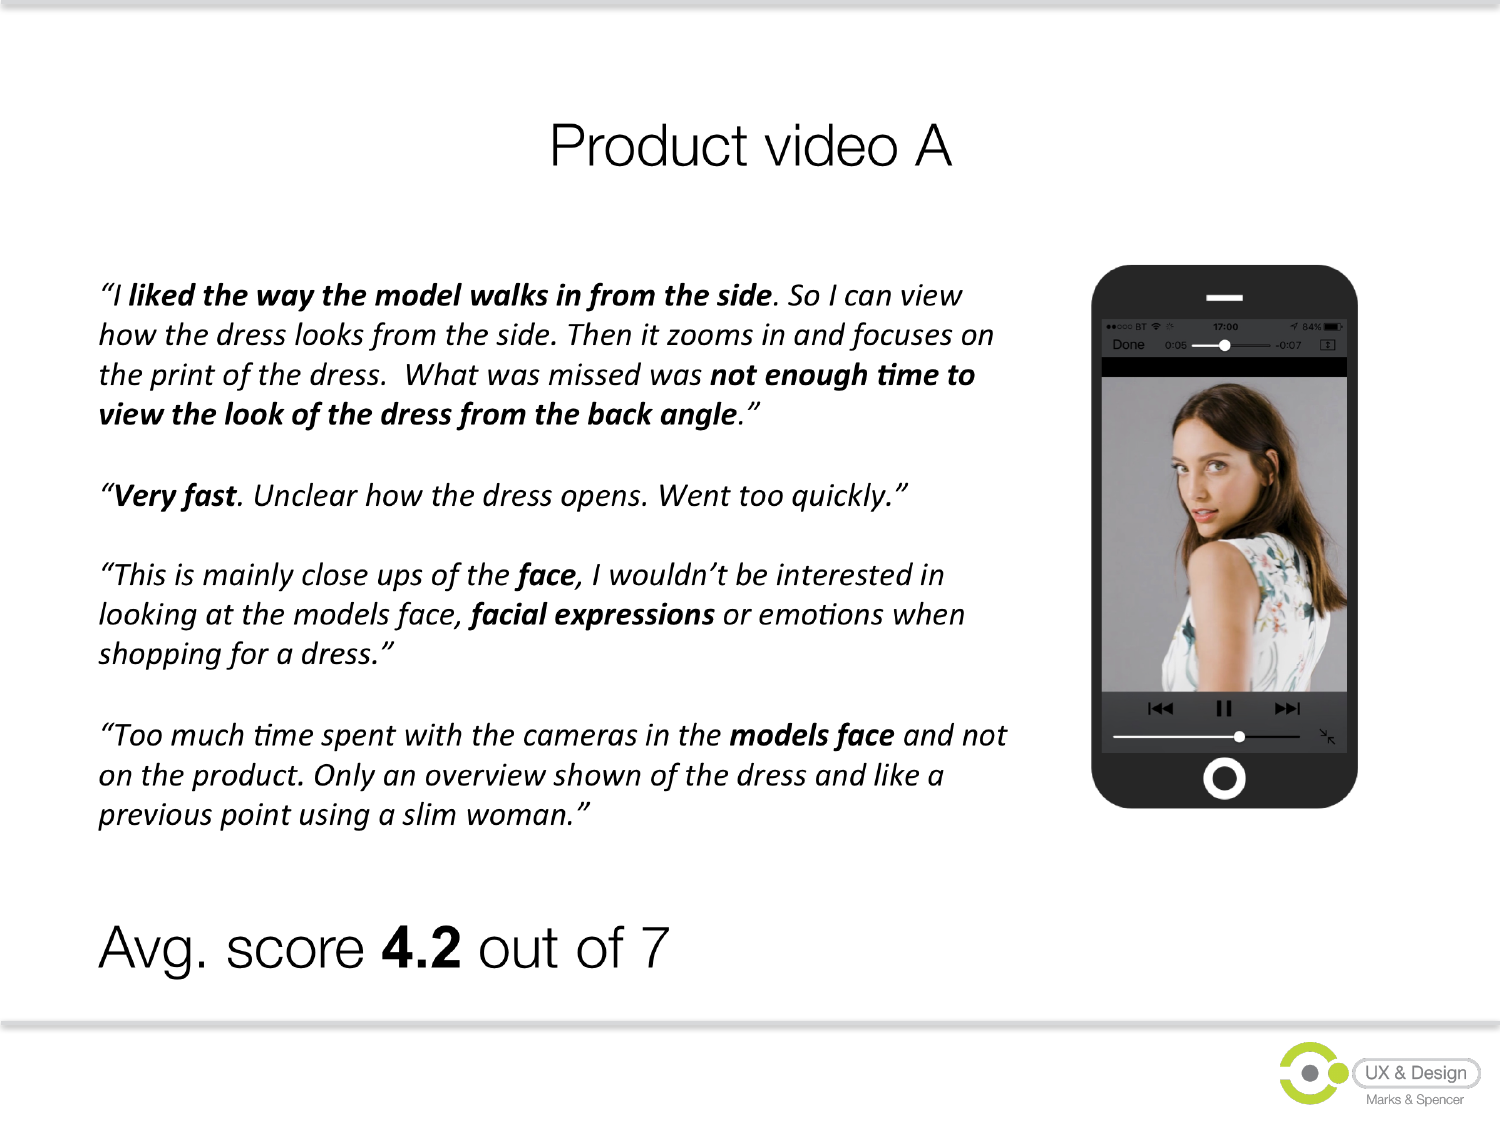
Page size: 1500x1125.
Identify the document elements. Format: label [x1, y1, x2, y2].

picture [1273, 1040, 1493, 1110]
picture [70, 85, 1430, 199]
picture [1089, 264, 1359, 809]
picture [83, 264, 1024, 1001]
